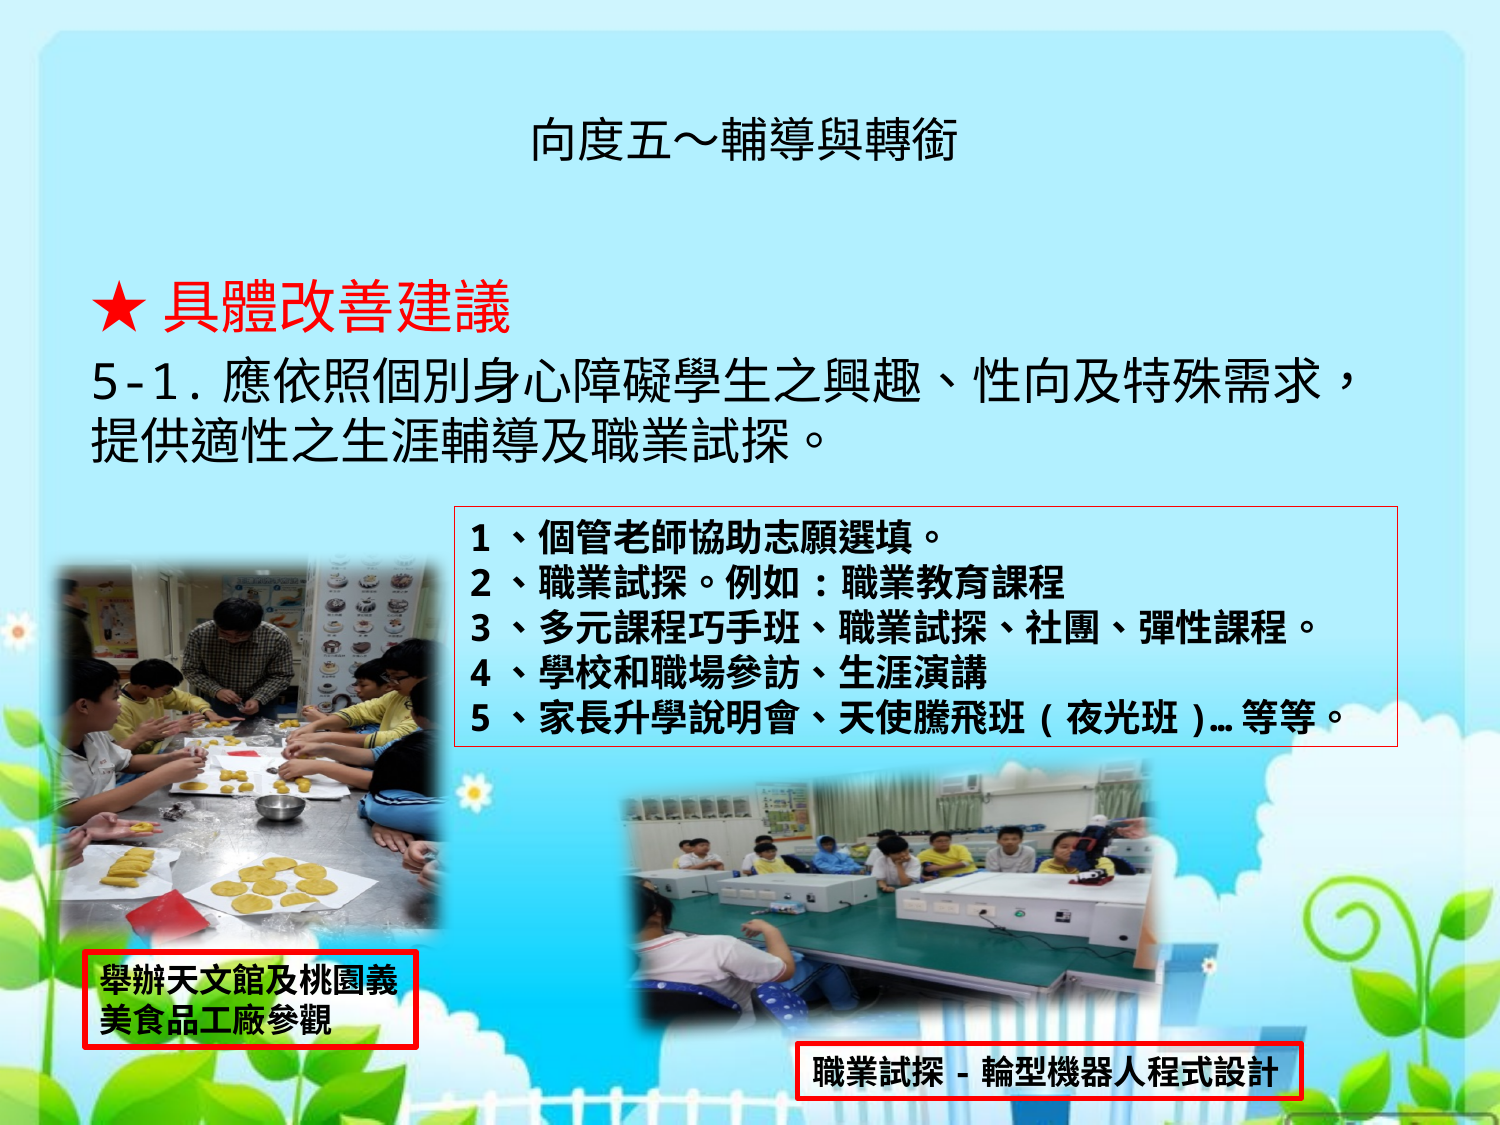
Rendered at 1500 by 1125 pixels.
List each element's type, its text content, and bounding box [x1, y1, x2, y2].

text_box 舉辦天文館及桃園義美食品工廠參觀 [85, 961, 416, 1047]
text_box 職業試探-輪型機器人程式設計 [797, 1043, 1302, 1099]
picture [0, 0, 1500, 1125]
list ★具體改善建議 5-1.應依照個別身心障礙學生之興趣、性向及特殊需求，提供適性之生涯輔導及職業試探。 [75, 262, 1425, 1005]
title 向度五〜輔導與轉銜 [75, 45, 1425, 233]
text_box 製作視障學生補充教材 [1030, 753, 1149, 760]
text_box 1、個管老師協助志願選填。 2、職業試探。例如:職業教育課程 3、多元課程巧手班、職業試探、社團、彈性課程。 4、學校和職場參訪、生涯演講 5、家長升學說明會、天使騰飛班(夜光班)…等等。 [454, 506, 1398, 747]
